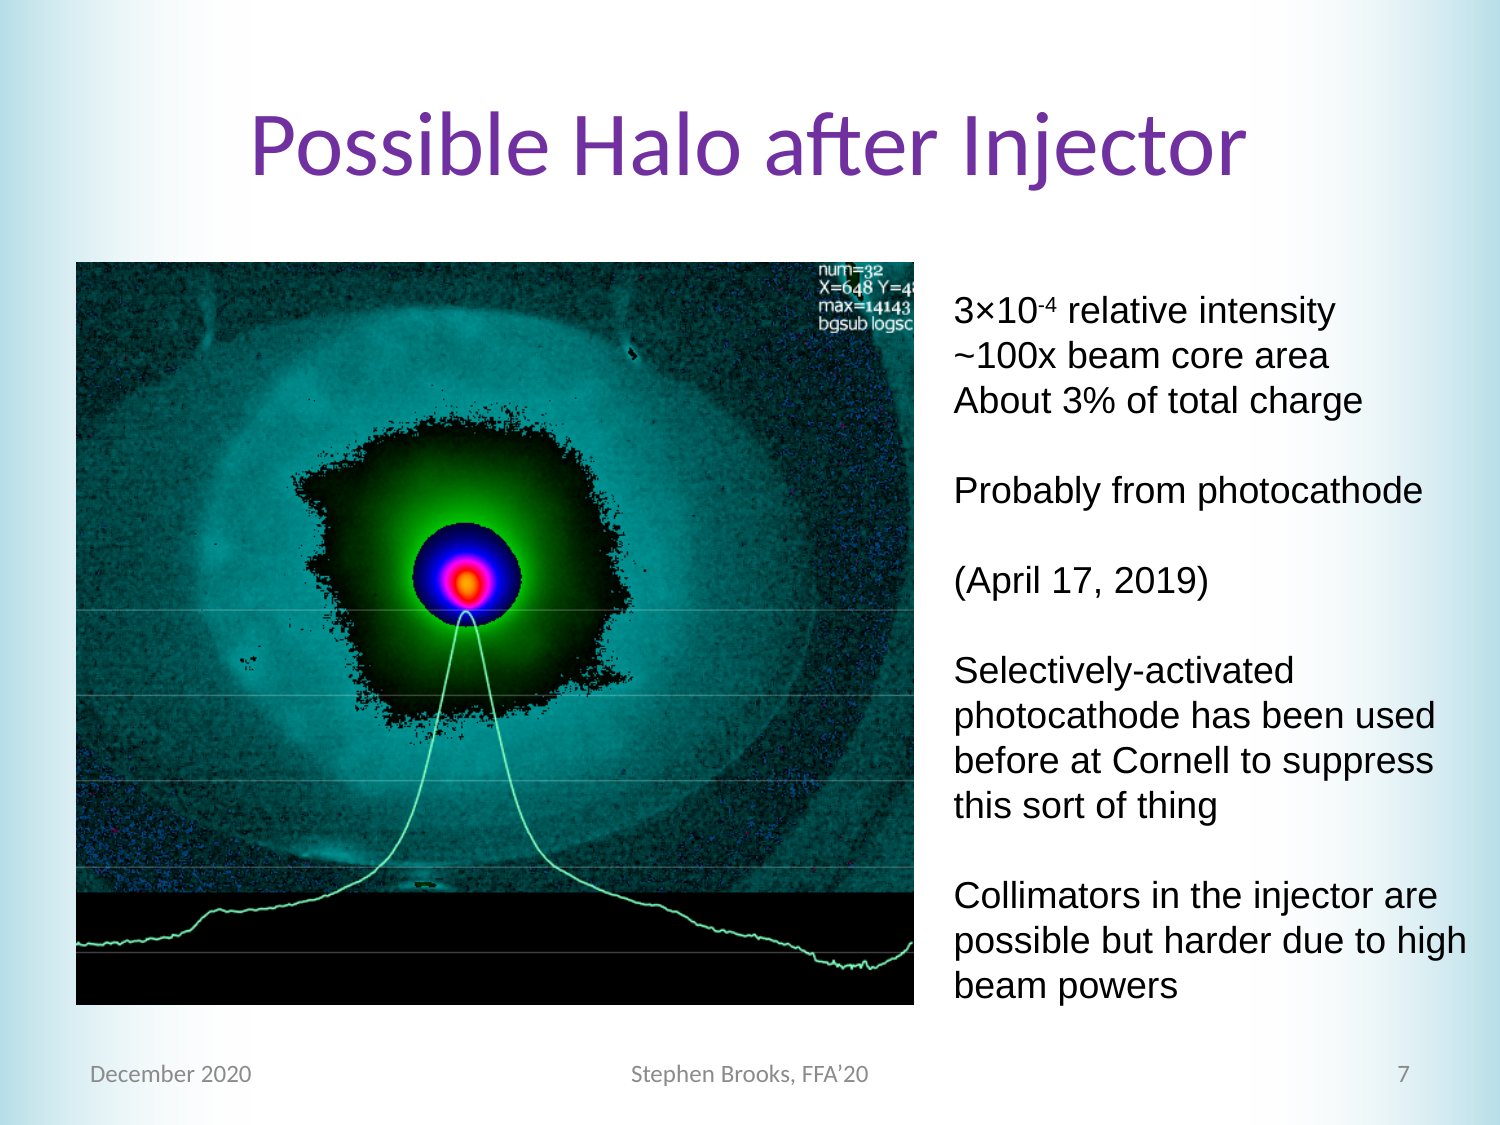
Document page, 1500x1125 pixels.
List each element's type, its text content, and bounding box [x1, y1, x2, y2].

text_box 3×10-4 relative intensity ~100x beam core area About 3% of total charge Probably from photocathode (April 17, 2019) Selectively-activated photocathode has been used before at Cornell to suppress this sort of thing Collimators in the injector are possible but harder due to high beam powers [938, 278, 1489, 1014]
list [76, 262, 914, 1006]
title Possible Halo after Injector [75, 45, 1425, 233]
slide_number 7 [1074, 1042, 1425, 1103]
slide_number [75, 1042, 425, 1103]
footer Stephen Brooks, FFA’20 [512, 1042, 988, 1103]
